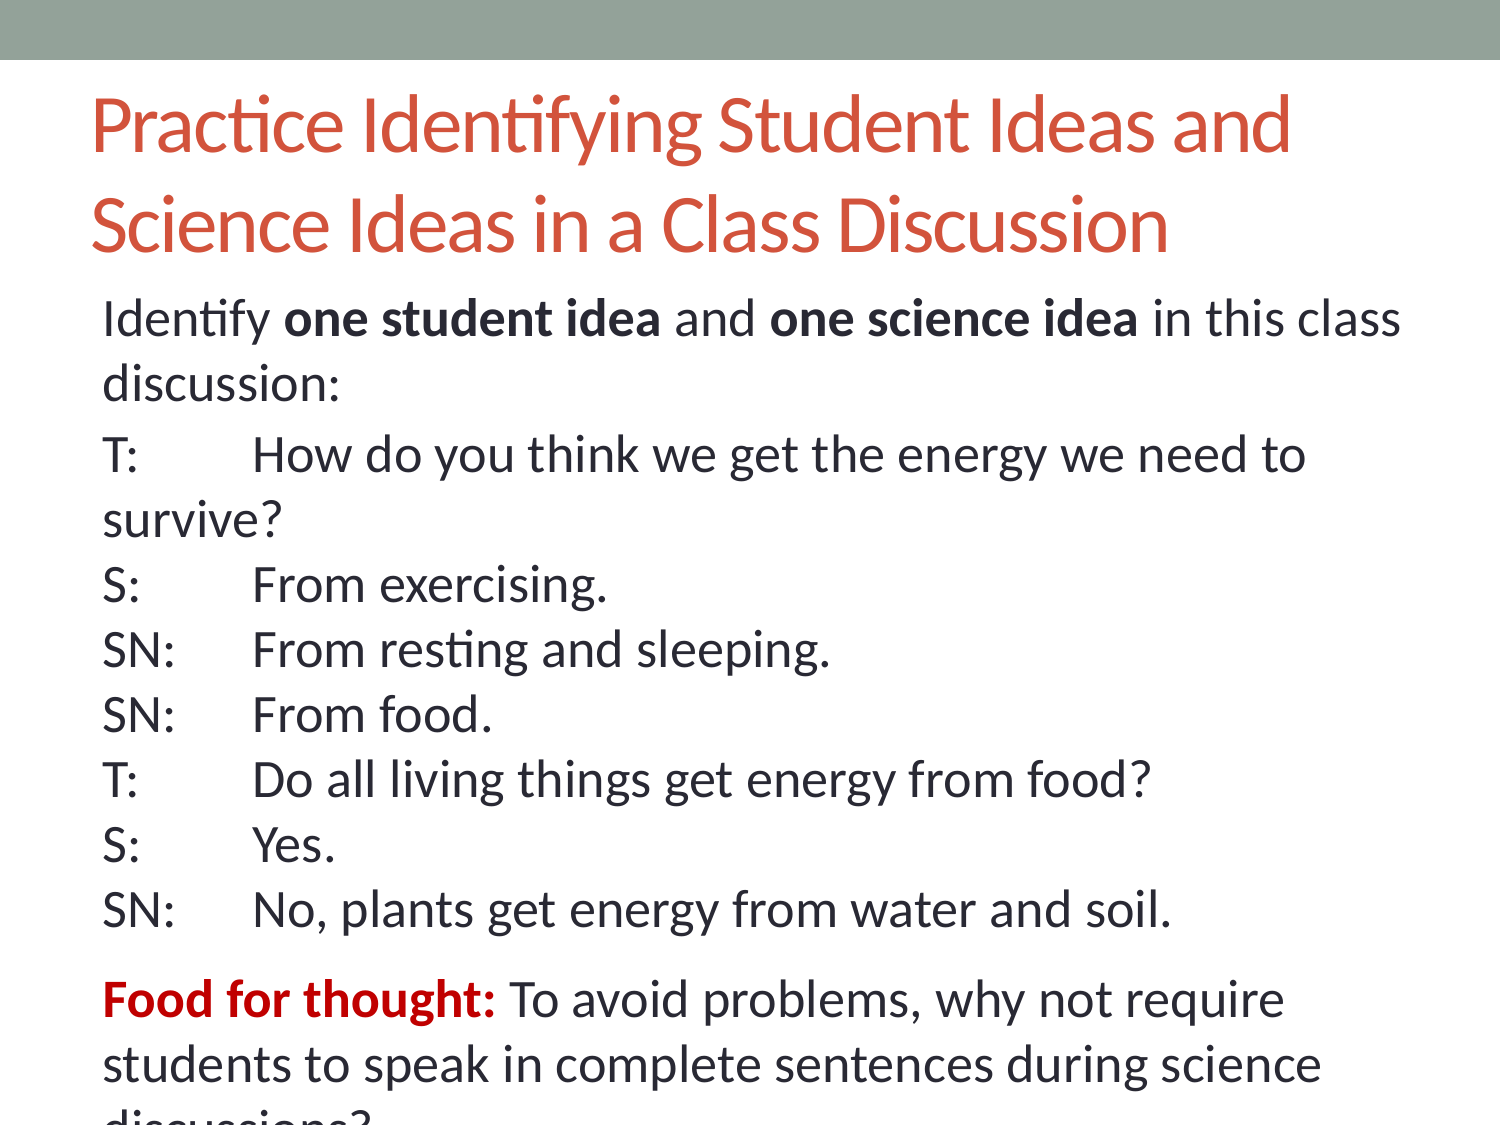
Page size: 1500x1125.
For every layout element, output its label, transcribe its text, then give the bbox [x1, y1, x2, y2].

list Identify one student idea and one science idea in this class discussion: T: How do you think we get the energy we need to survive? S: From exercising. SN: From resting and sleeping. SN: From food. T: Do all living things get energy from food? S: Yes. SN: No, plants get energy from water and soil. Food for thought: To avoid problems, why not require students to speak in complete sentences during science discussions? [87, 275, 1475, 1075]
title Practice Identifying Student Ideas and Science Ideas in a Class Discussion [75, 87, 1400, 250]
